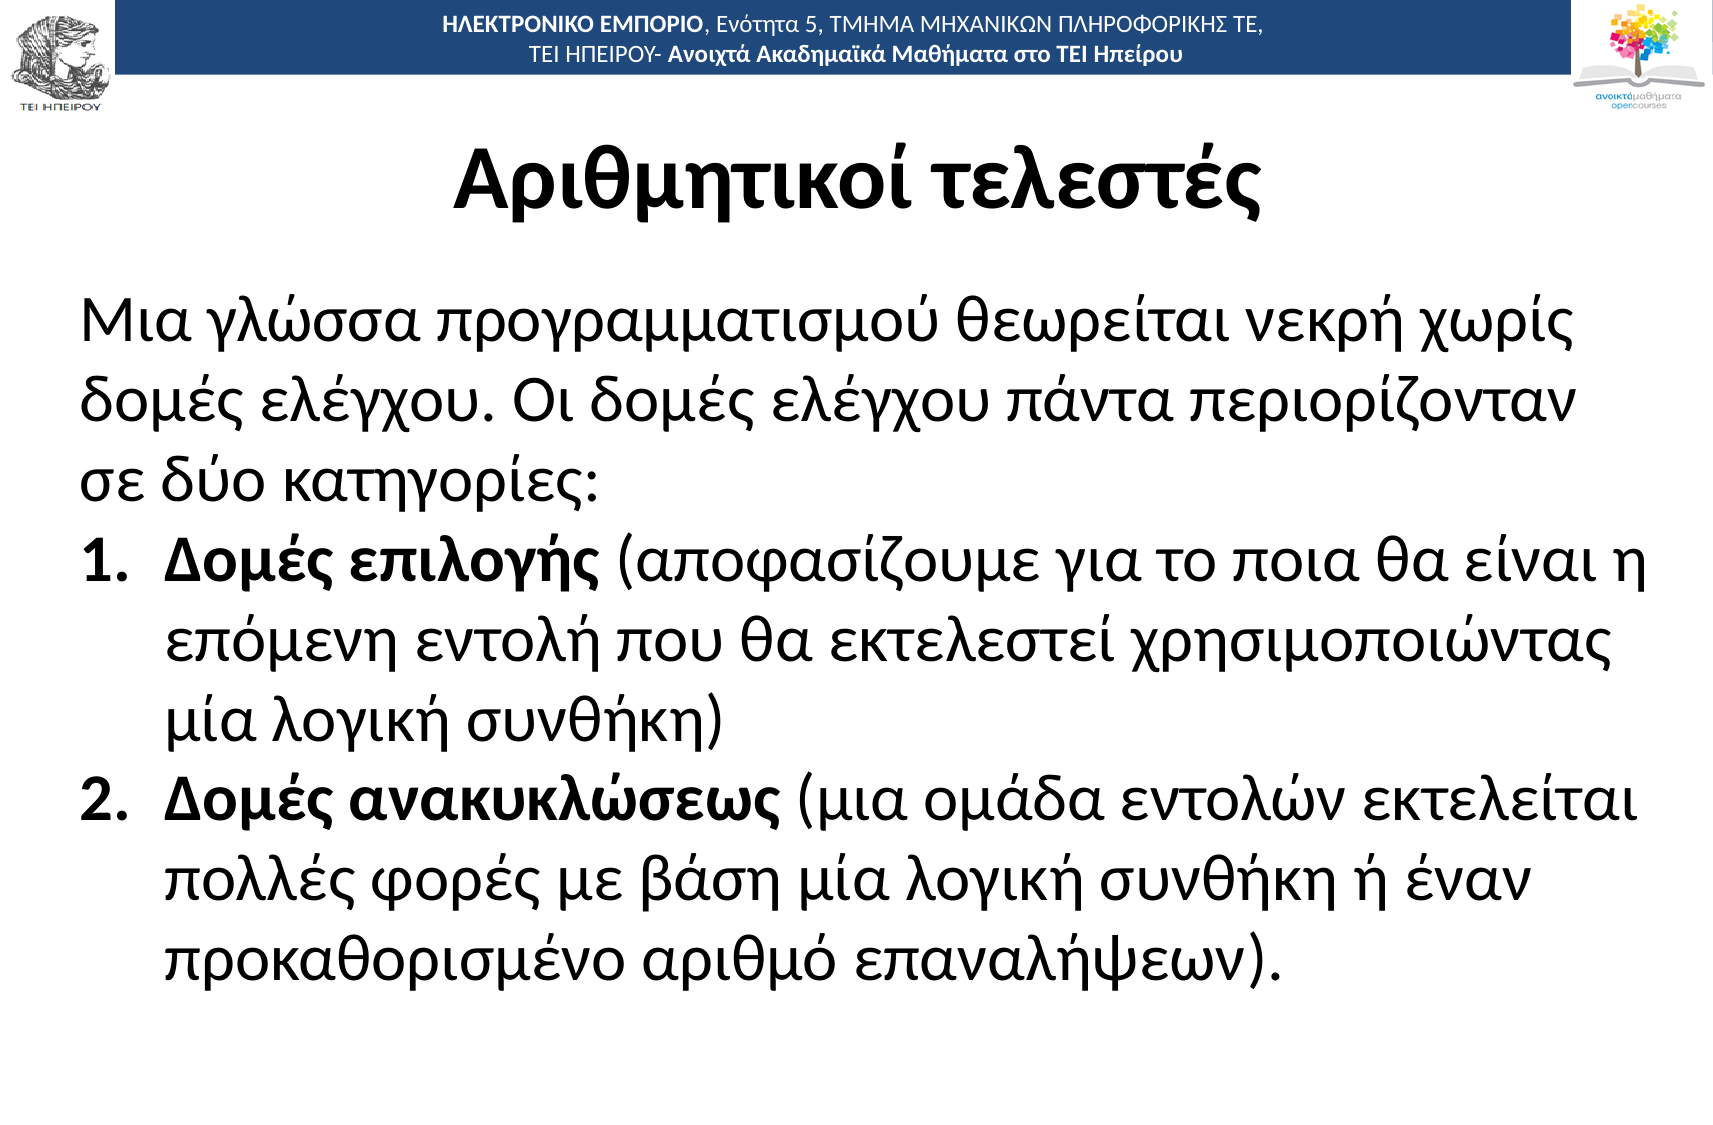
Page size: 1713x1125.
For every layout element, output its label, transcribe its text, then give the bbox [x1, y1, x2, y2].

picture [0, 0, 115, 114]
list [1570, 0, 1713, 114]
text_box ΗΛΕΚΤΡΟΝΙΚΟ ΕΜΠΟΡΙΟ, Ενότητα 5, ΤΜΗΜΑ ΜΗΧΑΝΙΚΩΝ ΠΛΗΡΟΦΟΡΙΚΗΣ ΤΕ, ΤΕΙ ΗΠΕΙΡΟΥ- Ανοιχτά Ακαδημαϊκά Μαθήματα στο ΤΕΙ Ηπείρου [116, 0, 1568, 75]
text_box Μια γλώσσα προγραμματισμού θεωρείται νεκρή χωρίς δομές ελέγχου. Οι δομές ελέγχου πάντα περιορίζονταν σε δύο κατηγορίες: Δομές επιλογής (αποφασίζουμε για το ποια θα είναι η επόμενη εντολή που θα εκτελεστεί χρησιμοποιώντας μία λογική συνθήκη) Δομές ανακυκλώσεως (μια ομάδα εντολών εκτελείται πολλές φορές με βάση μία λογική συνθήκη ή έναν προκαθορισμένο αριθμό επαναλήψεων). [64, 267, 1672, 1002]
title Αριθμητικοί τελεστές [87, 78, 1629, 266]
